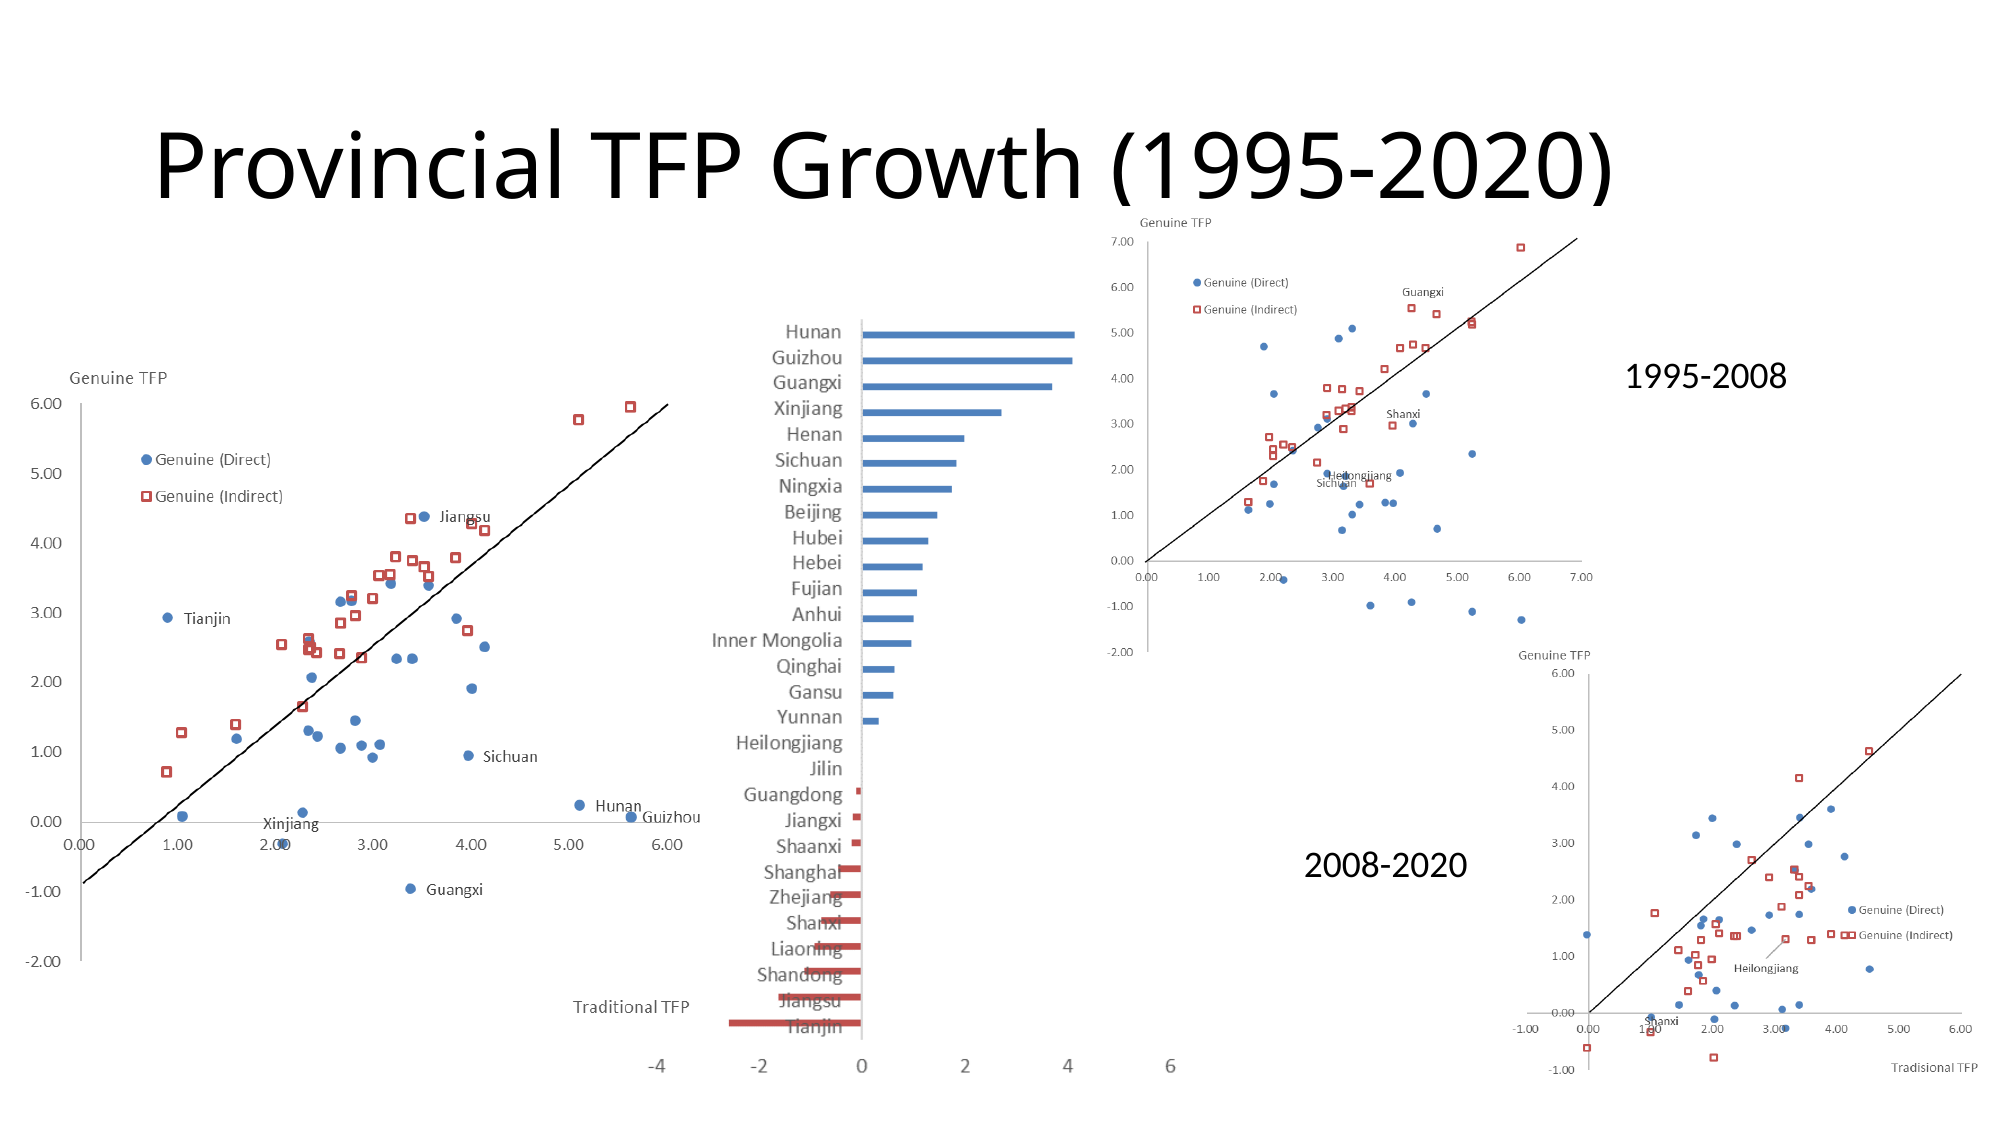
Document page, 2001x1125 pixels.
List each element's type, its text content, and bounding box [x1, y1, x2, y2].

text_box 1995-2008 [1610, 343, 1852, 404]
title Provincial TFP Growth (1995-2020) [137, 59, 1863, 278]
picture [17, 206, 1990, 1117]
text_box 2008-2020 [1289, 832, 1480, 893]
